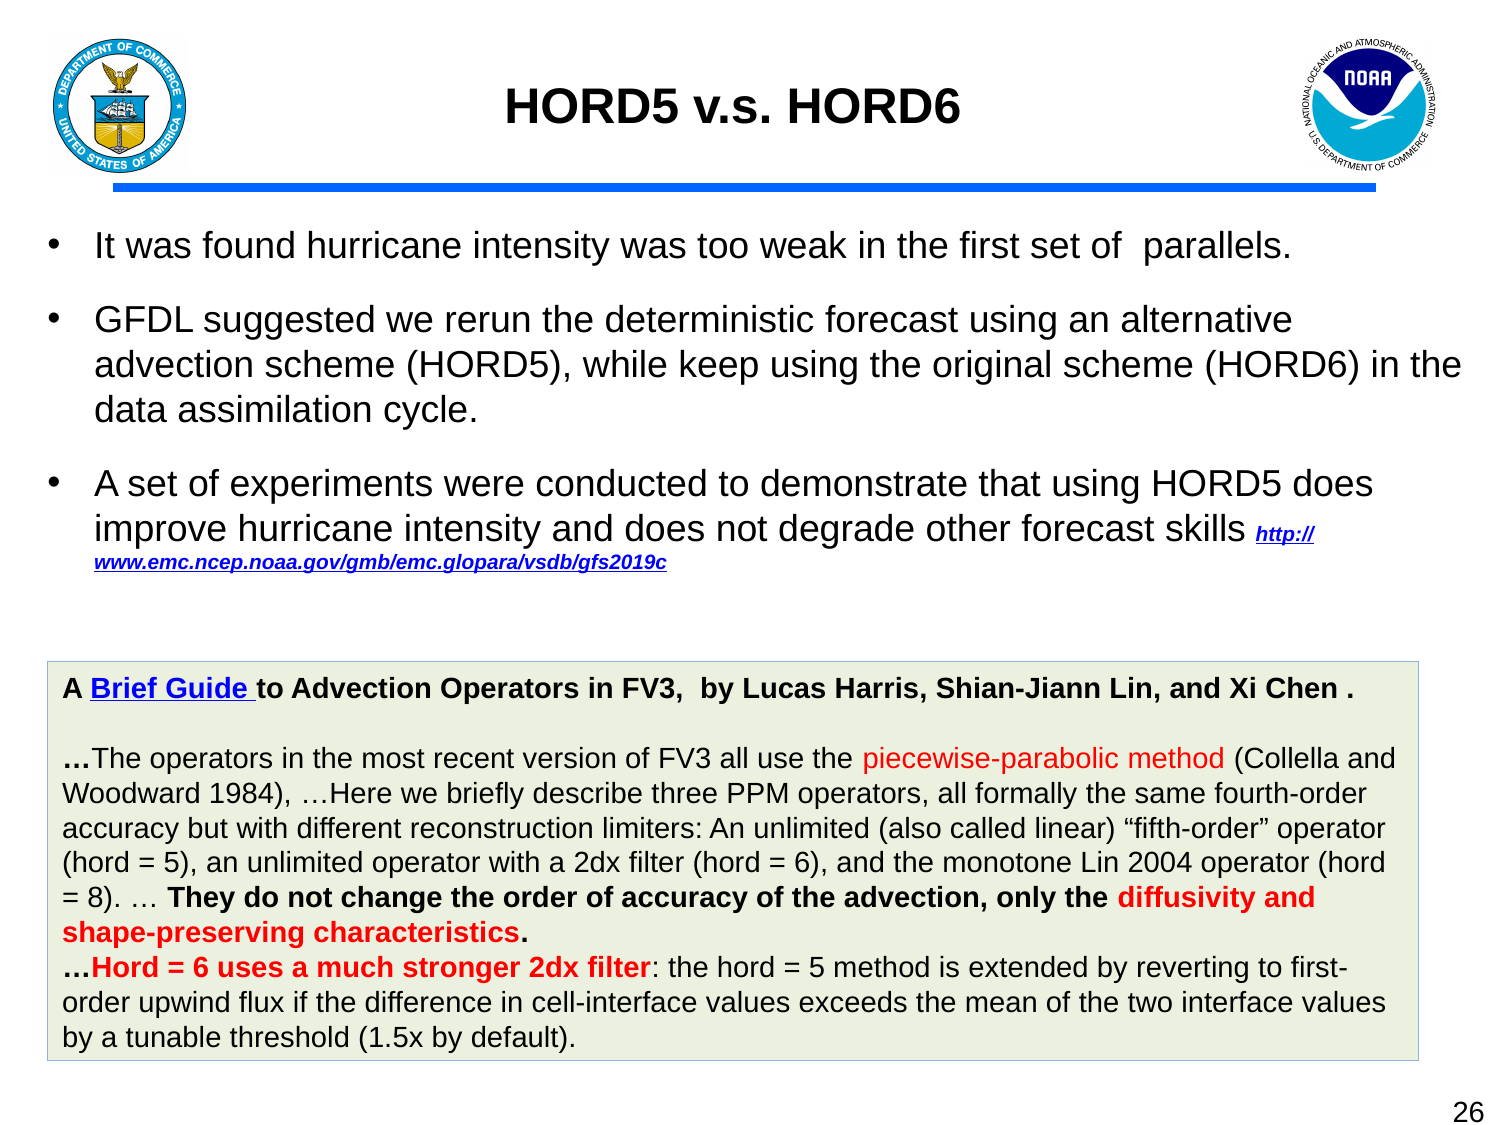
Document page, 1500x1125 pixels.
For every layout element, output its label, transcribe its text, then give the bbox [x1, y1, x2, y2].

picture [50, 37, 188, 175]
picture [1300, 37, 1438, 173]
text_box A Brief Guide to Advection Operators in FV3, by Lucas Harris, Shian-Jiann Lin, and Xi Chen . …The operators in the most recent version of FV3 all use the piecewise-parabolic method (Collella and Woodward 1984), …Here we briefly describe three PPM operators, all formally the same fourth-order accuracy but with different reconstruction limiters: An unlimited (also called linear) “fifth-order” operator (hord = 5), an unlimited operator with a 2dx filter (hord = 6), and the monotone Lin 2004 operator (hord = 8). … They do not change the order of accuracy of the advection, only the diffusivity and shape-preserving characteristics. …Hord = 6 uses a much stronger 2dx filter: the hord = 5 method is extended by reverting to first-order upwind flux if the difference in cell-interface values exceeds the mean of the two interface values by a tunable threshold (1.5x by default). [47, 661, 1419, 1061]
text_box HORD5 v.s. HORD6 [217, 66, 1249, 142]
text_box It was found hurricane intensity was too weak in the first set of parallels. GFDL suggested we rerun the deterministic forecast using an alternative advection scheme (HORD5), while keep using the original scheme (HORD6) in the data assimilation cycle. A set of experiments were conducted to demonstrate that using HORD5 does improve hurricane intensity and does not degrade other forecast skills http://www.emc.ncep.noaa.gov/gmb/emc.glopara/vsdb/gfs2019c [32, 213, 1478, 582]
